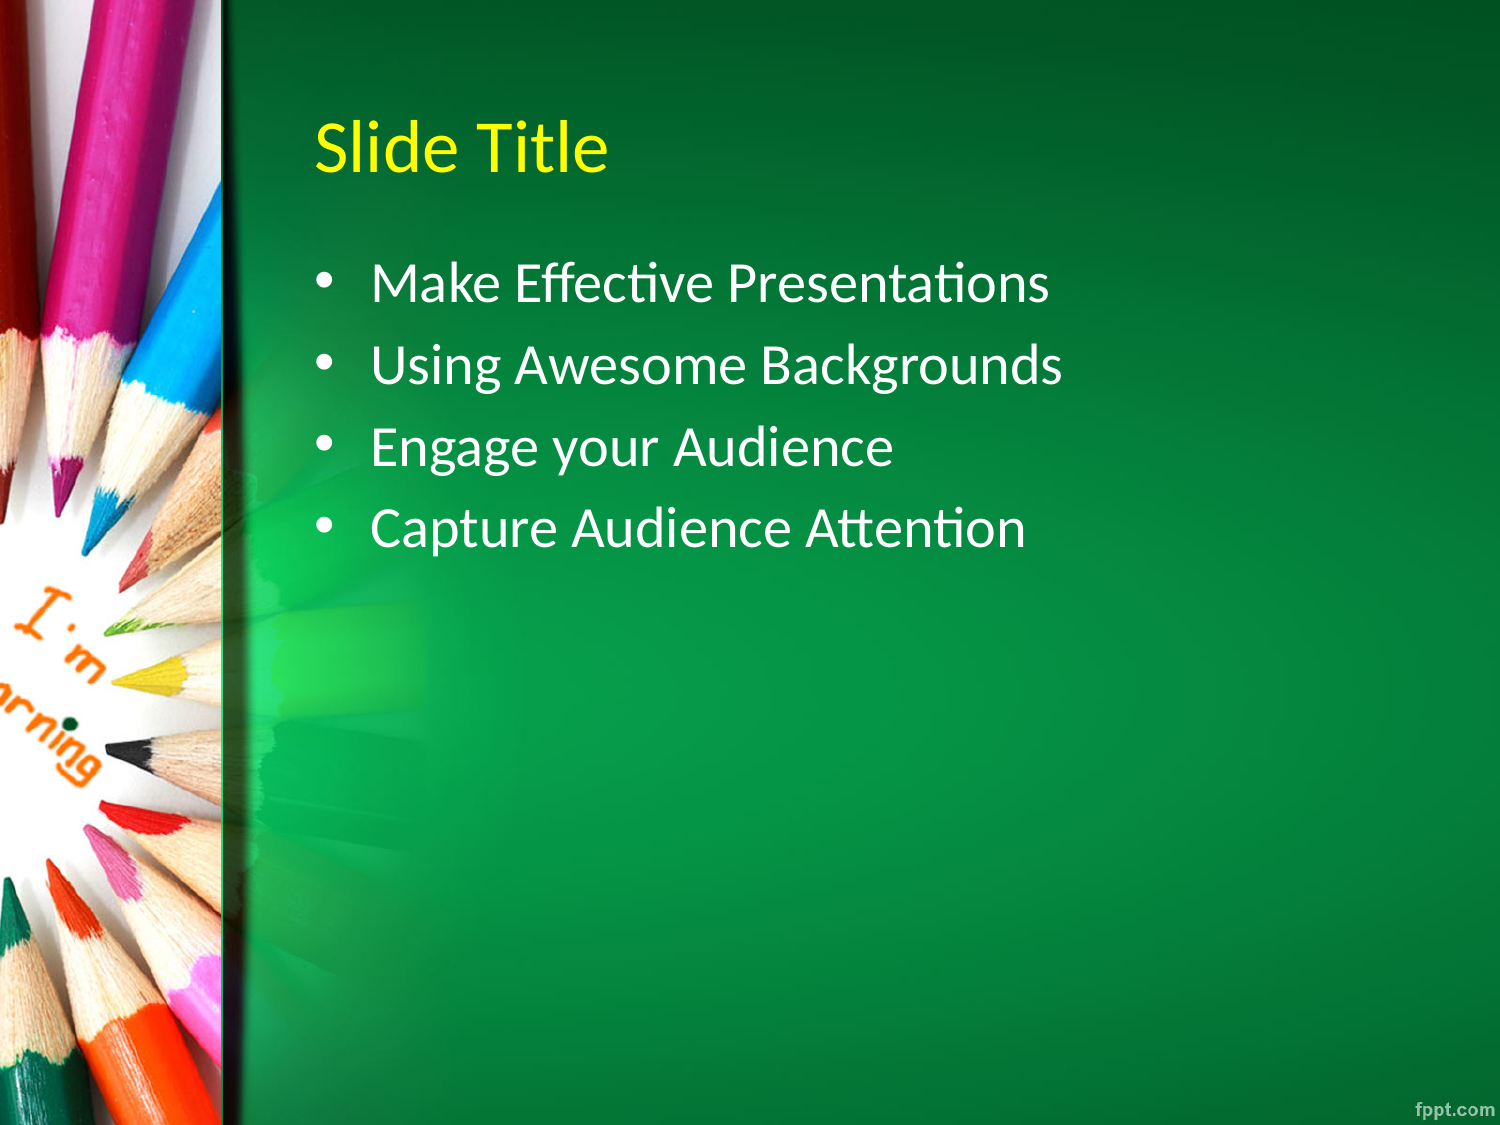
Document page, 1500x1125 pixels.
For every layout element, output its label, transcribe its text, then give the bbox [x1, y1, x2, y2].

picture [0, 0, 1500, 1125]
title Slide Title [299, 86, 1450, 199]
list Make Effective Presentations Using Awesome Backgrounds Engage your Audience Capture Audience Attention [299, 236, 1450, 939]
